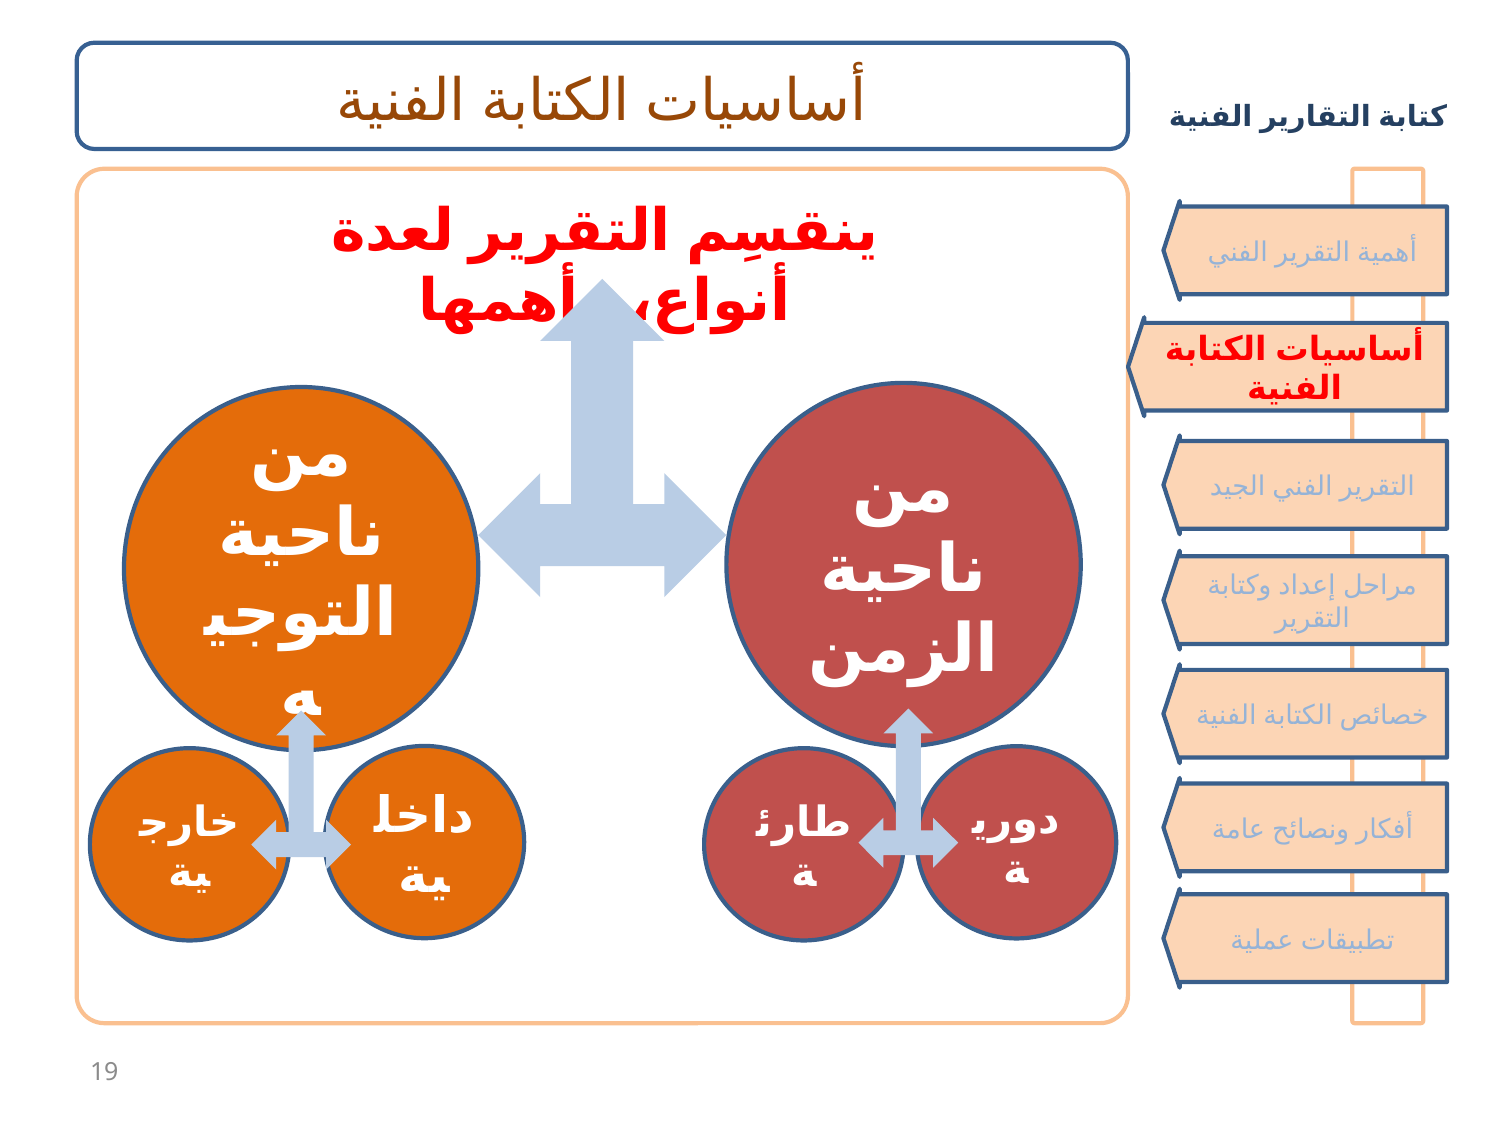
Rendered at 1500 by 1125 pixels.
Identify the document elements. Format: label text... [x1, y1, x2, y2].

text_box ينقسِم التقرير لعدة أنواع، وأهمها [247, 184, 963, 340]
text_box مراحل إعداد وكتابة التقرير [1161, 548, 1450, 652]
text_box أهمية التقرير الفني [1161, 198, 1450, 302]
text_box أساسيات الكتابة الفنية [1126, 315, 1450, 419]
text_box [1350, 413, 1426, 438]
text_box [249, 708, 354, 872]
slide_number 19 [75, 1042, 425, 1103]
text_box تطبيقات عملية [1161, 886, 1450, 990]
text_box طارئة [702, 746, 905, 943]
text_box [476, 276, 729, 600]
text_box داخلية [326, 743, 527, 941]
text_box التقرير الفني الجيد [1161, 433, 1450, 537]
text_box دورية [915, 744, 1119, 941]
text_box أساسيات الكتابة الفنية [75, 54, 1128, 140]
text_box [856, 706, 961, 870]
text_box من ناحية التوجيه [121, 384, 481, 752]
text_box [1350, 874, 1426, 892]
text_box [1350, 985, 1426, 1026]
text_box خصائص الكتابة الفنية [1161, 662, 1450, 766]
text_box خارجية [87, 746, 291, 943]
text_box [1350, 166, 1426, 204]
text_box أفكار ونصائح عامة [1161, 775, 1450, 879]
text_box [1350, 531, 1426, 554]
text_box [1350, 297, 1426, 320]
text_box من ناحية الزمن [724, 380, 1083, 748]
text_box [1350, 647, 1426, 667]
text_box [1350, 760, 1426, 781]
